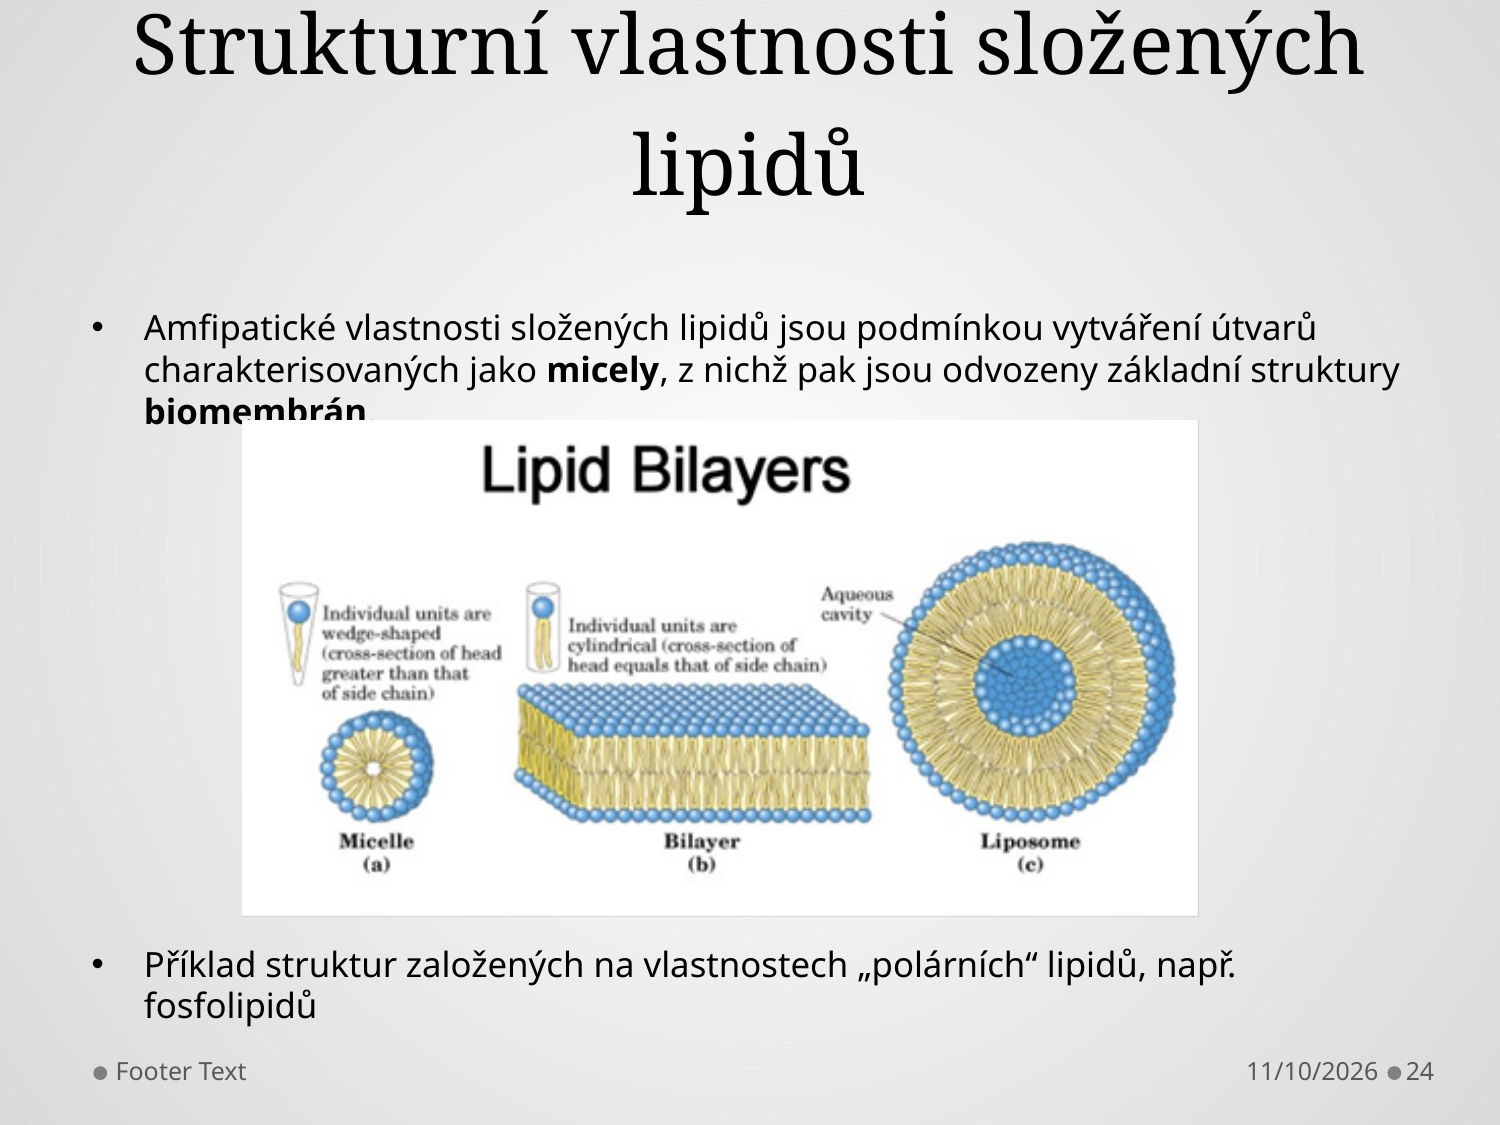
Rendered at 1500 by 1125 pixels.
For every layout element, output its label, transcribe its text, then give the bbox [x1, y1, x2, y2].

footer Footer Text [108, 1042, 576, 1103]
picture [241, 420, 1201, 919]
slide_number 24 [1401, 1042, 1494, 1103]
title Strukturní vlastnosti složených lipidů [0, 0, 1500, 220]
list Amfipatické vlastnosti složených lipidů jsou podmínkou vytváření útvarů charakterisovaných jako micely, z nichž pak jsou odvozeny základní struktury biomembrán. Příklad struktur založených na vlastnostech „polárních“ lipidů, např. fosfolipidů [76, 298, 1427, 1041]
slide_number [1043, 1042, 1386, 1103]
